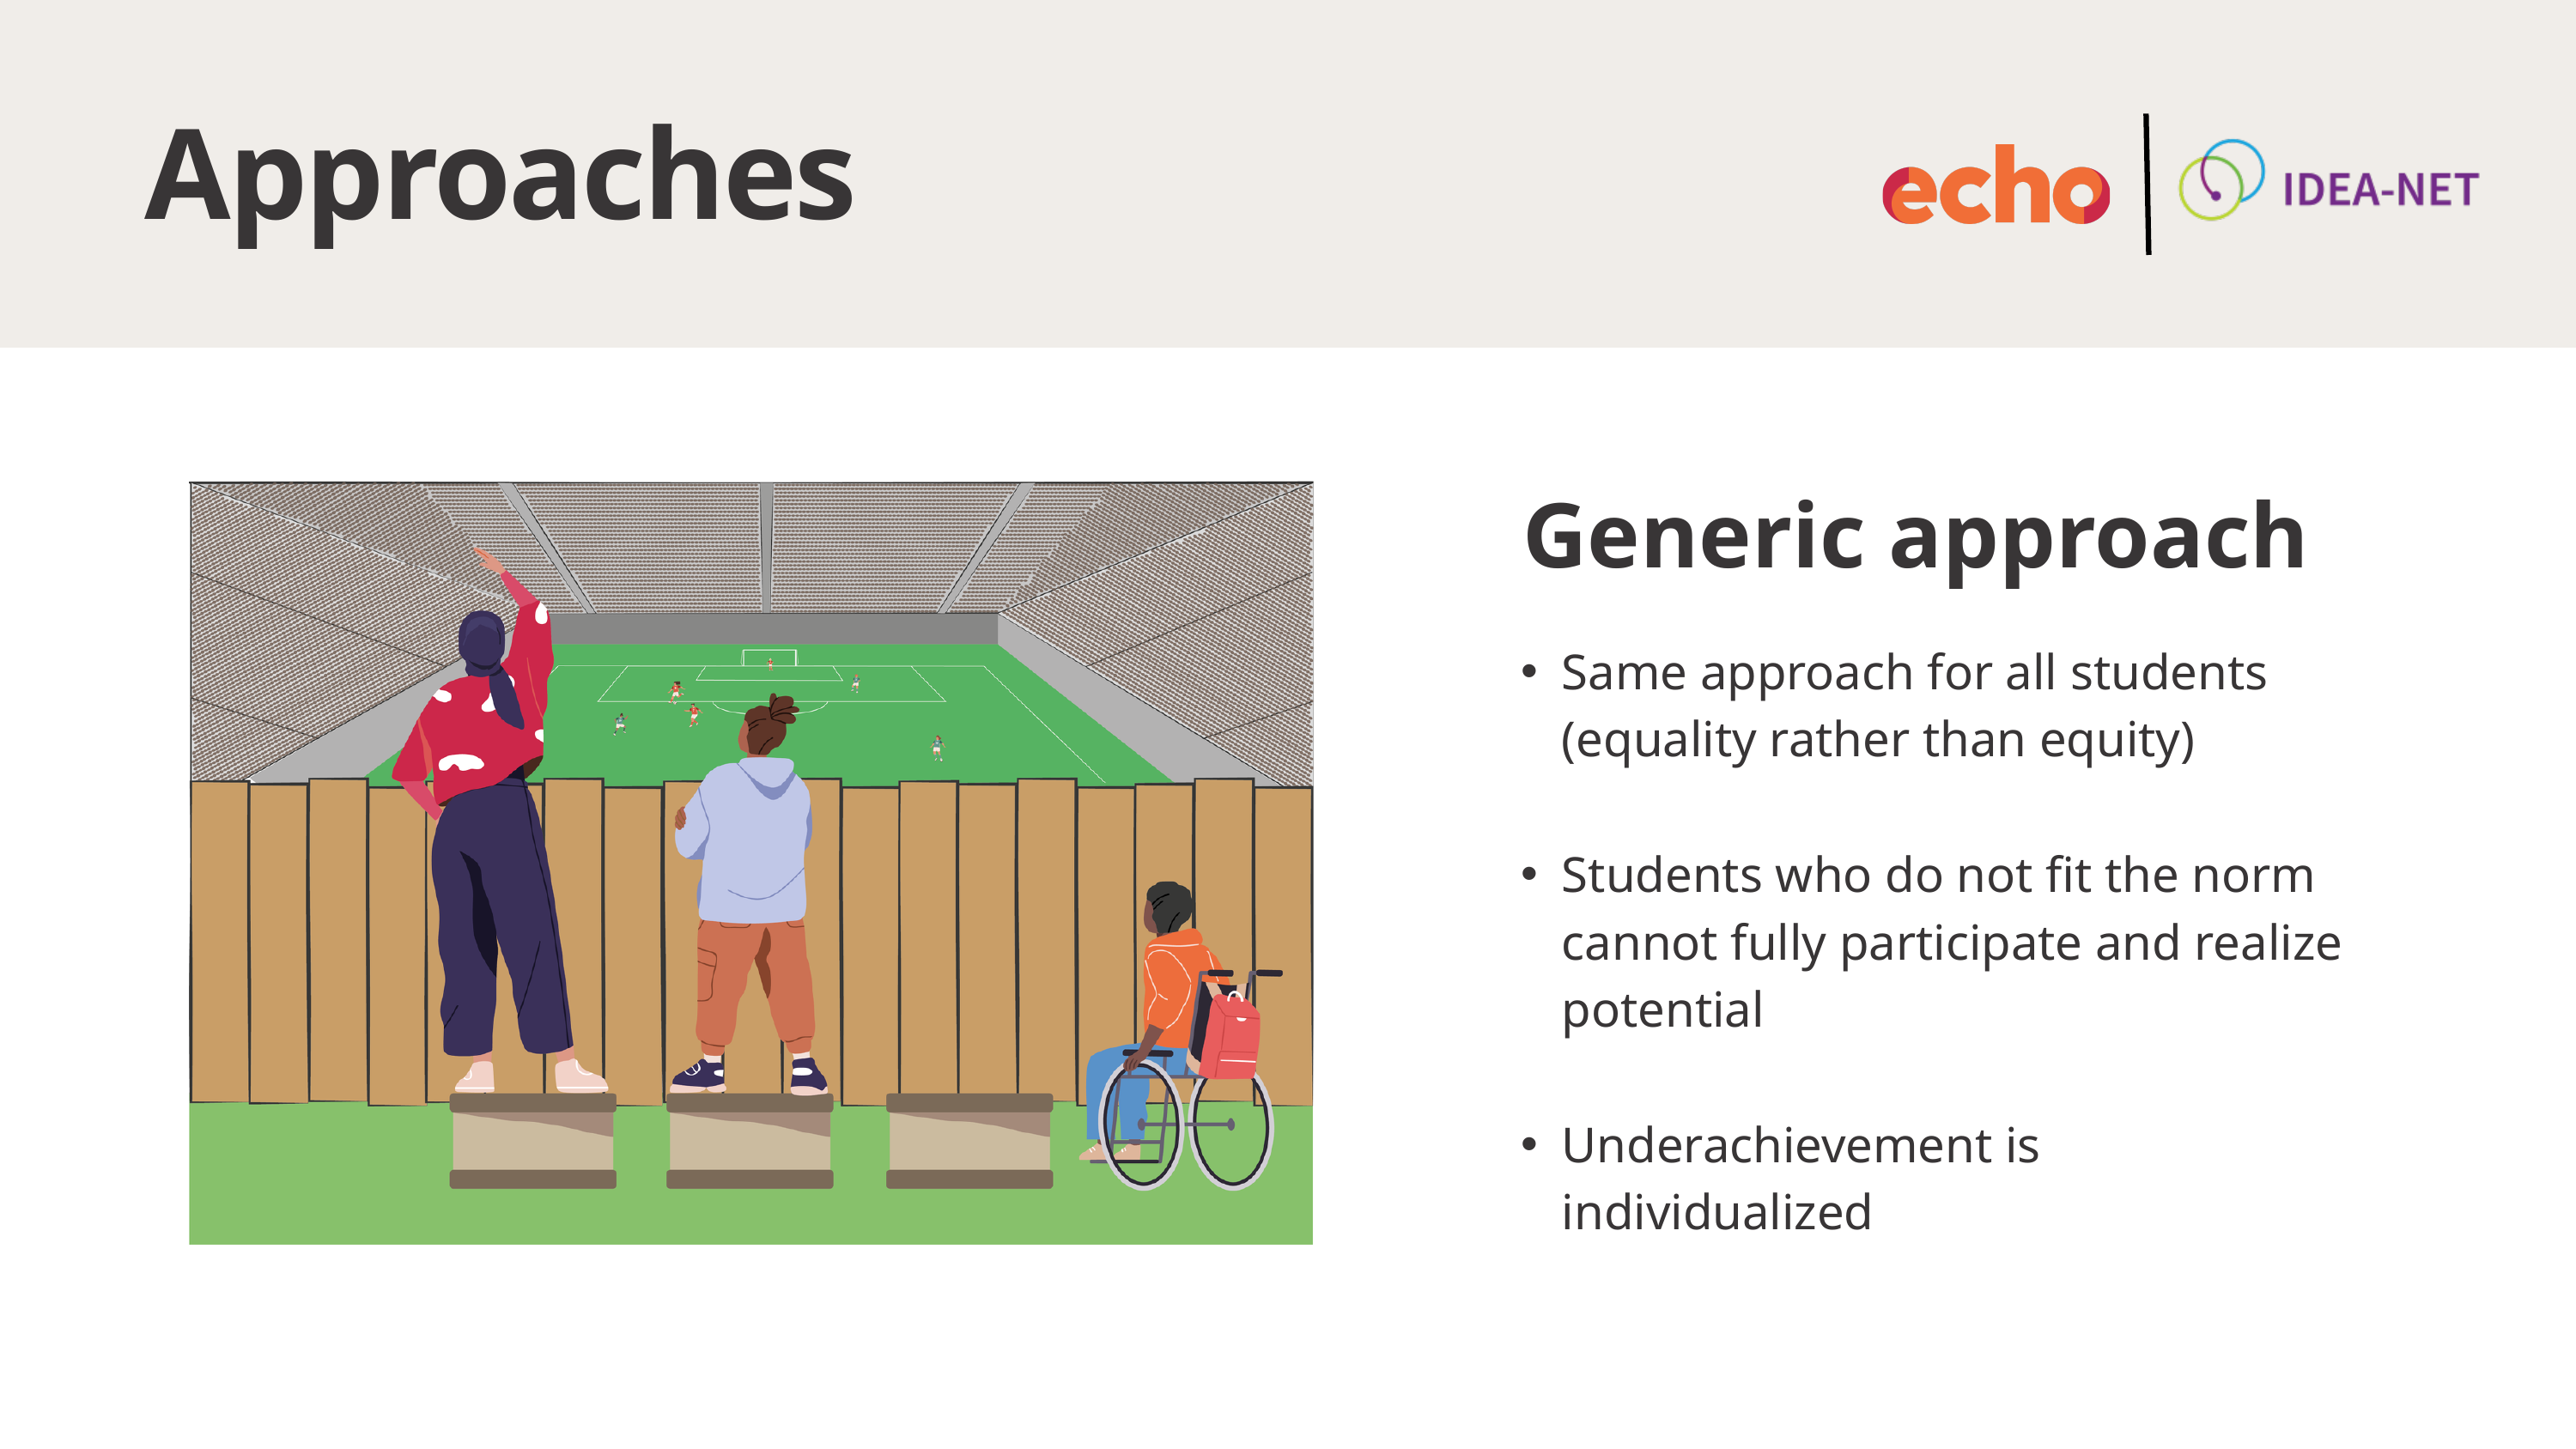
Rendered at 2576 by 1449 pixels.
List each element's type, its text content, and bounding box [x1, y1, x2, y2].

text_box Generic approach [1485, 460, 2348, 586]
text_box [188, 481, 1314, 1245]
text_box [2147, 106, 2512, 256]
text_box [0, 0, 2576, 348]
text_box [1882, 144, 2111, 224]
text_box Approaches [144, 81, 2111, 245]
text_box Same approach for all students (equality rather than equity) Students who do not fit the norm cannot fully participate and realize potential Underachievement is individualized [1479, 631, 2348, 1307]
